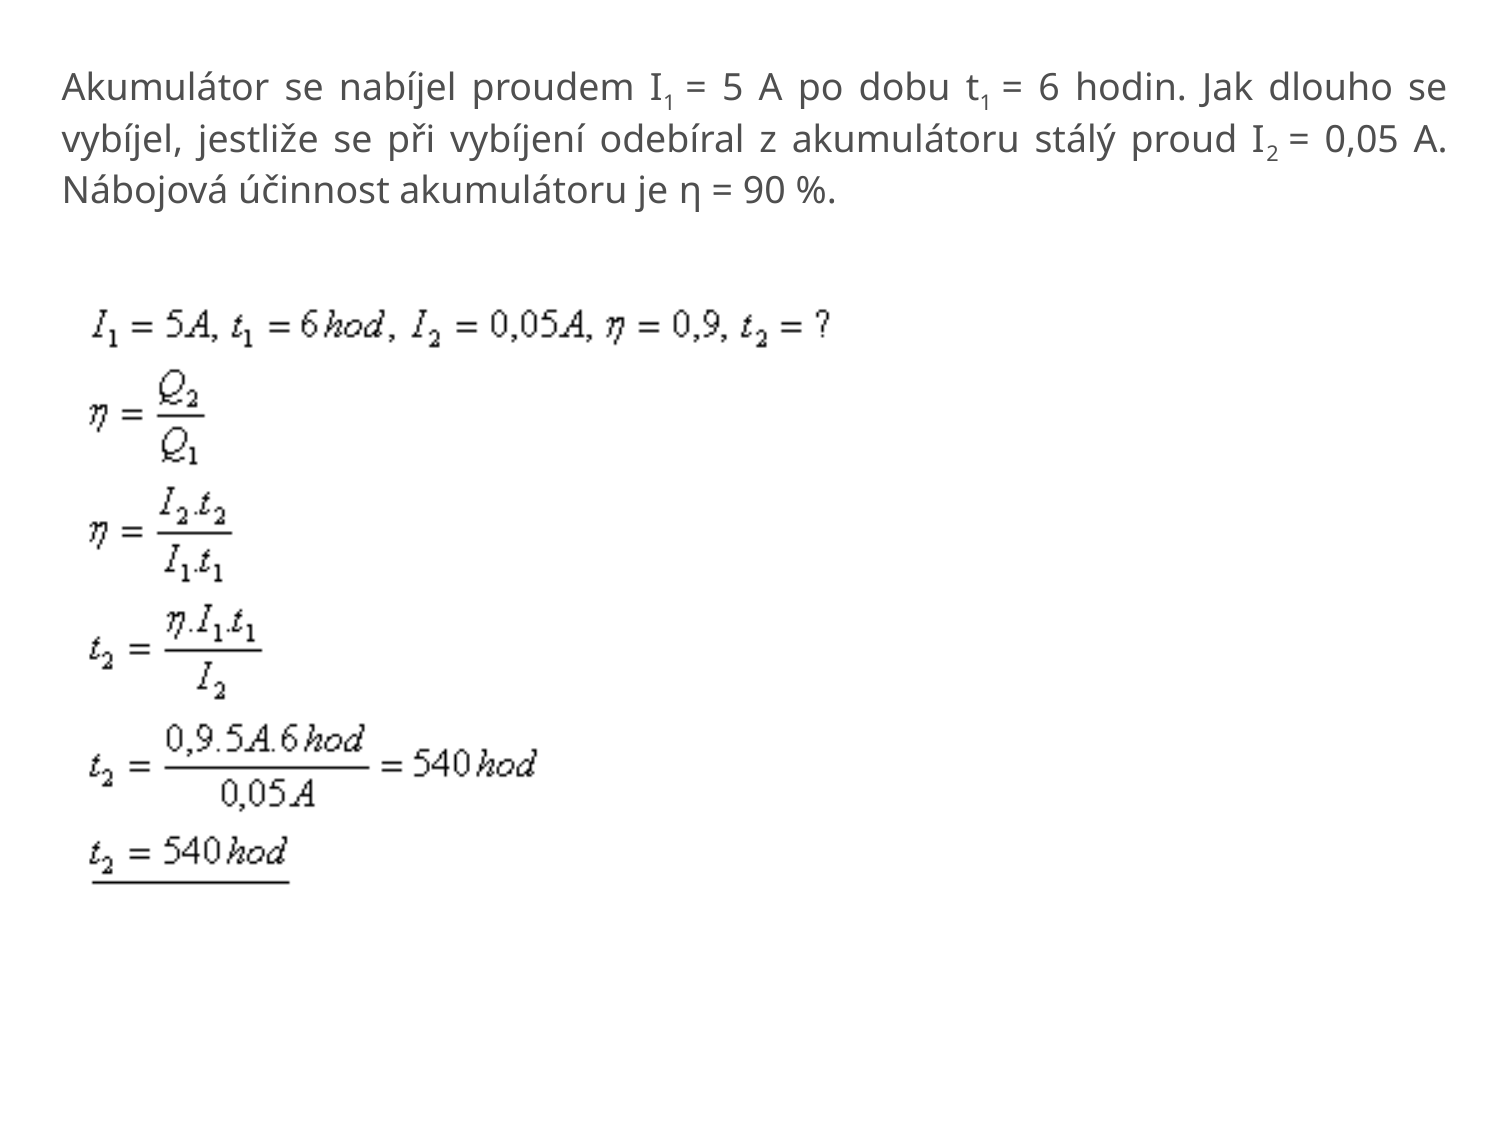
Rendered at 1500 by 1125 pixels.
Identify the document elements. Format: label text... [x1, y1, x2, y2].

text_box Akumulátor se nabíjel proudem I1 = 5 A po dobu t1 = 6 hodin. Jak dlouho se vybíjel, jestliže se při vybíjení odebíral z akumulátoru stálý proud I2 = 0,05 A. Nábojová účinnost akumulátoru je η = 90 %. [46, 56, 1463, 219]
picture [73, 273, 852, 912]
